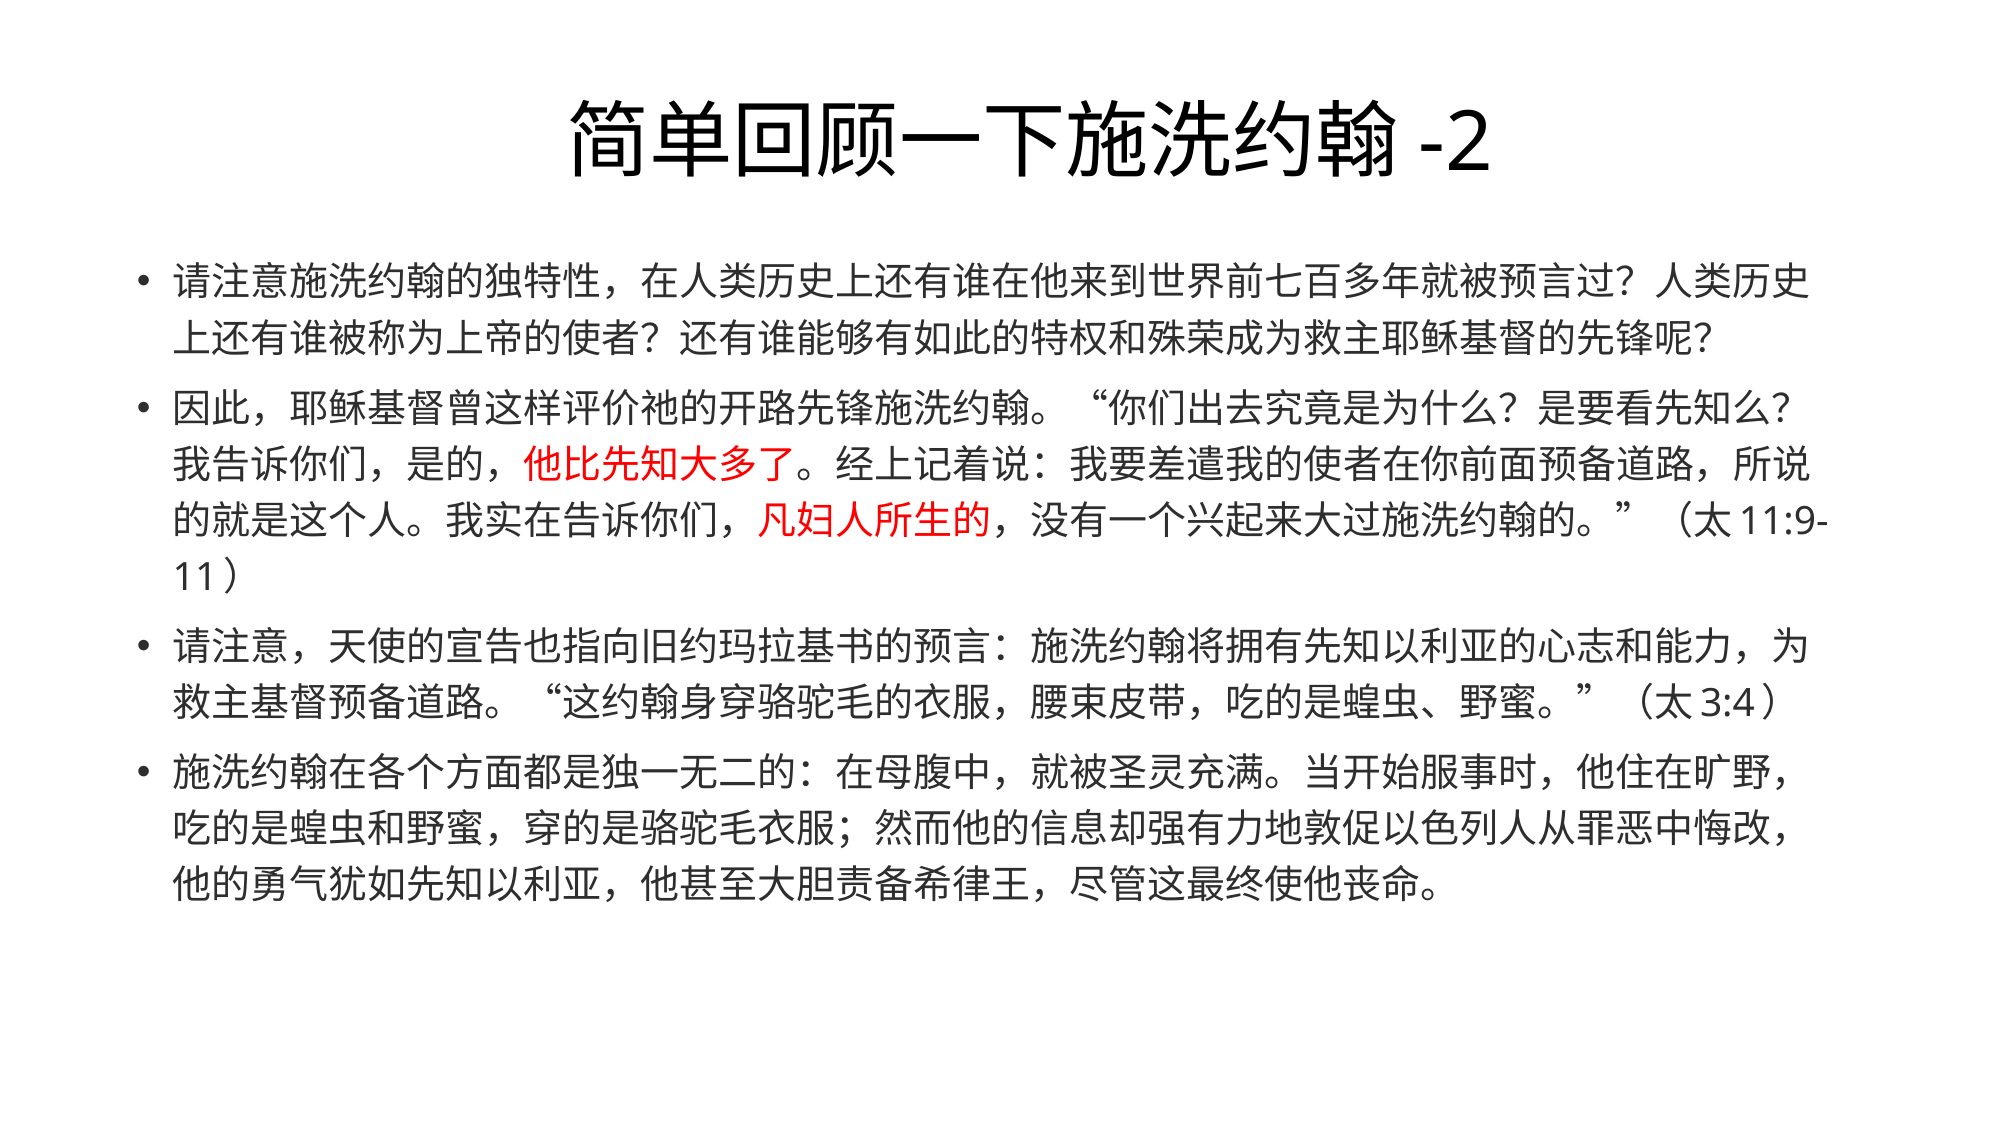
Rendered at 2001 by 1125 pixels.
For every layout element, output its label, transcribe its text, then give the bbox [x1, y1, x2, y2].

list 请注意施洗约翰的独特性，在人类历史上还有谁在他来到世界前七百多年就被预言过？人类历史上还有谁被称为上帝的使者？还有谁能够有如此的特权和殊荣成为救主耶稣基督的先锋呢？ 因此，耶稣基督曾这样评价祂的开路先锋施洗约翰。“你们出去究竟是为什么？是要看先知么？我告诉你们，是的，他比先知大多了。经上记着说：我要差遣我的使者在你前面预备道路，所说的就是这个人。我实在告诉你们，凡妇人所生的，没有一个兴起来大过施洗约翰的。”（太11:9-11） 请注意，天使的宣告也指向旧约玛拉基书的预言：施洗约翰将拥有先知以利亚的心志和能力，为救主基督预备道路。“这约翰身穿骆驼毛的衣服，腰束皮带，吃的是蝗虫、野蜜。”（太3:4） 施洗约翰在各个方面都是独一无二的：在母腹中，就被圣灵充满。当开始服事时，他住在旷野，吃的是蝗虫和野蜜，穿的是骆驼毛衣服；然而他的信息却强有力地敦促以色列人从罪恶中悔改，他的勇气犹如先知以利亚，他甚至大胆责备希律王，尽管这最终使他丧命。 [121, 240, 1847, 974]
title 简单回顾一下施洗约翰-2 [137, 59, 1863, 227]
